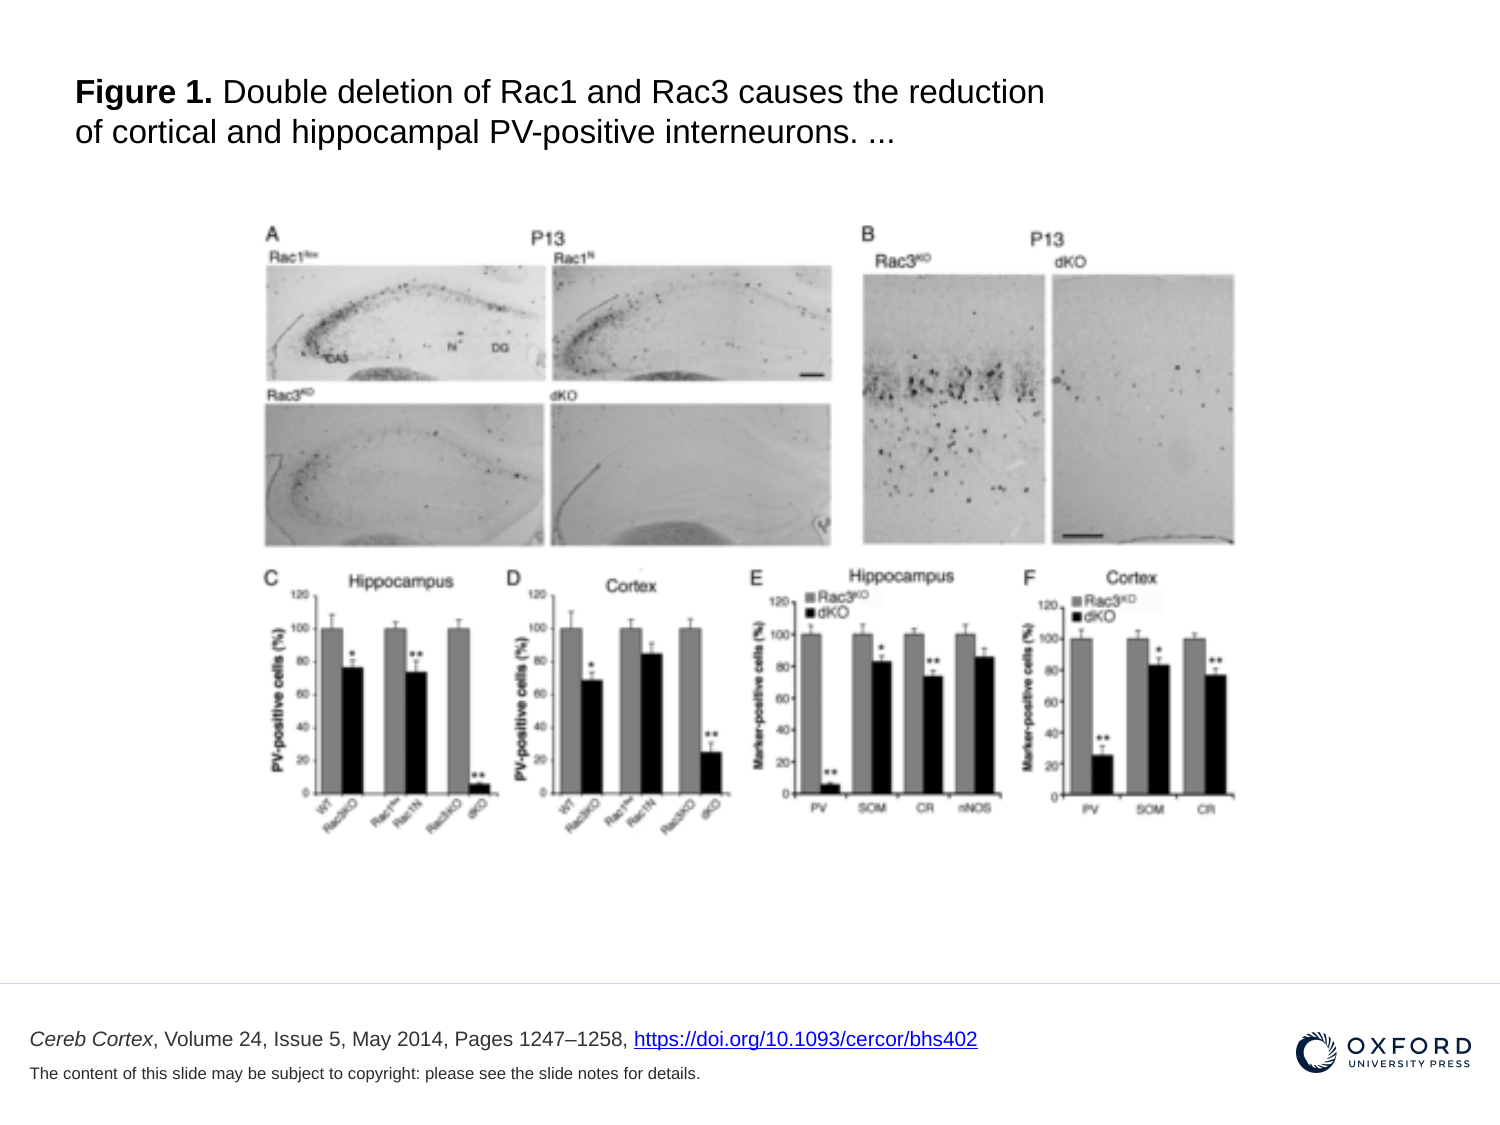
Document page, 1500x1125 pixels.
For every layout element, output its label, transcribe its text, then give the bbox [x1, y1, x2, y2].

picture [1296, 1032, 1471, 1073]
title Figure 1. Double deletion of Rac1 and Rac3 causes the reduction of cortical and hippocampal PV-positive interneurons. ... [75, 69, 1078, 171]
picture [262, 224, 1238, 839]
footer Cereb Cortex, Volume 24, Issue 5, May 2014, Pages 1247–1258, https://doi.org/10.1093/cercor/bhs402 The content of this slide may be subject to copyright: please see the slide notes for details. [0, 983, 1260, 1125]
